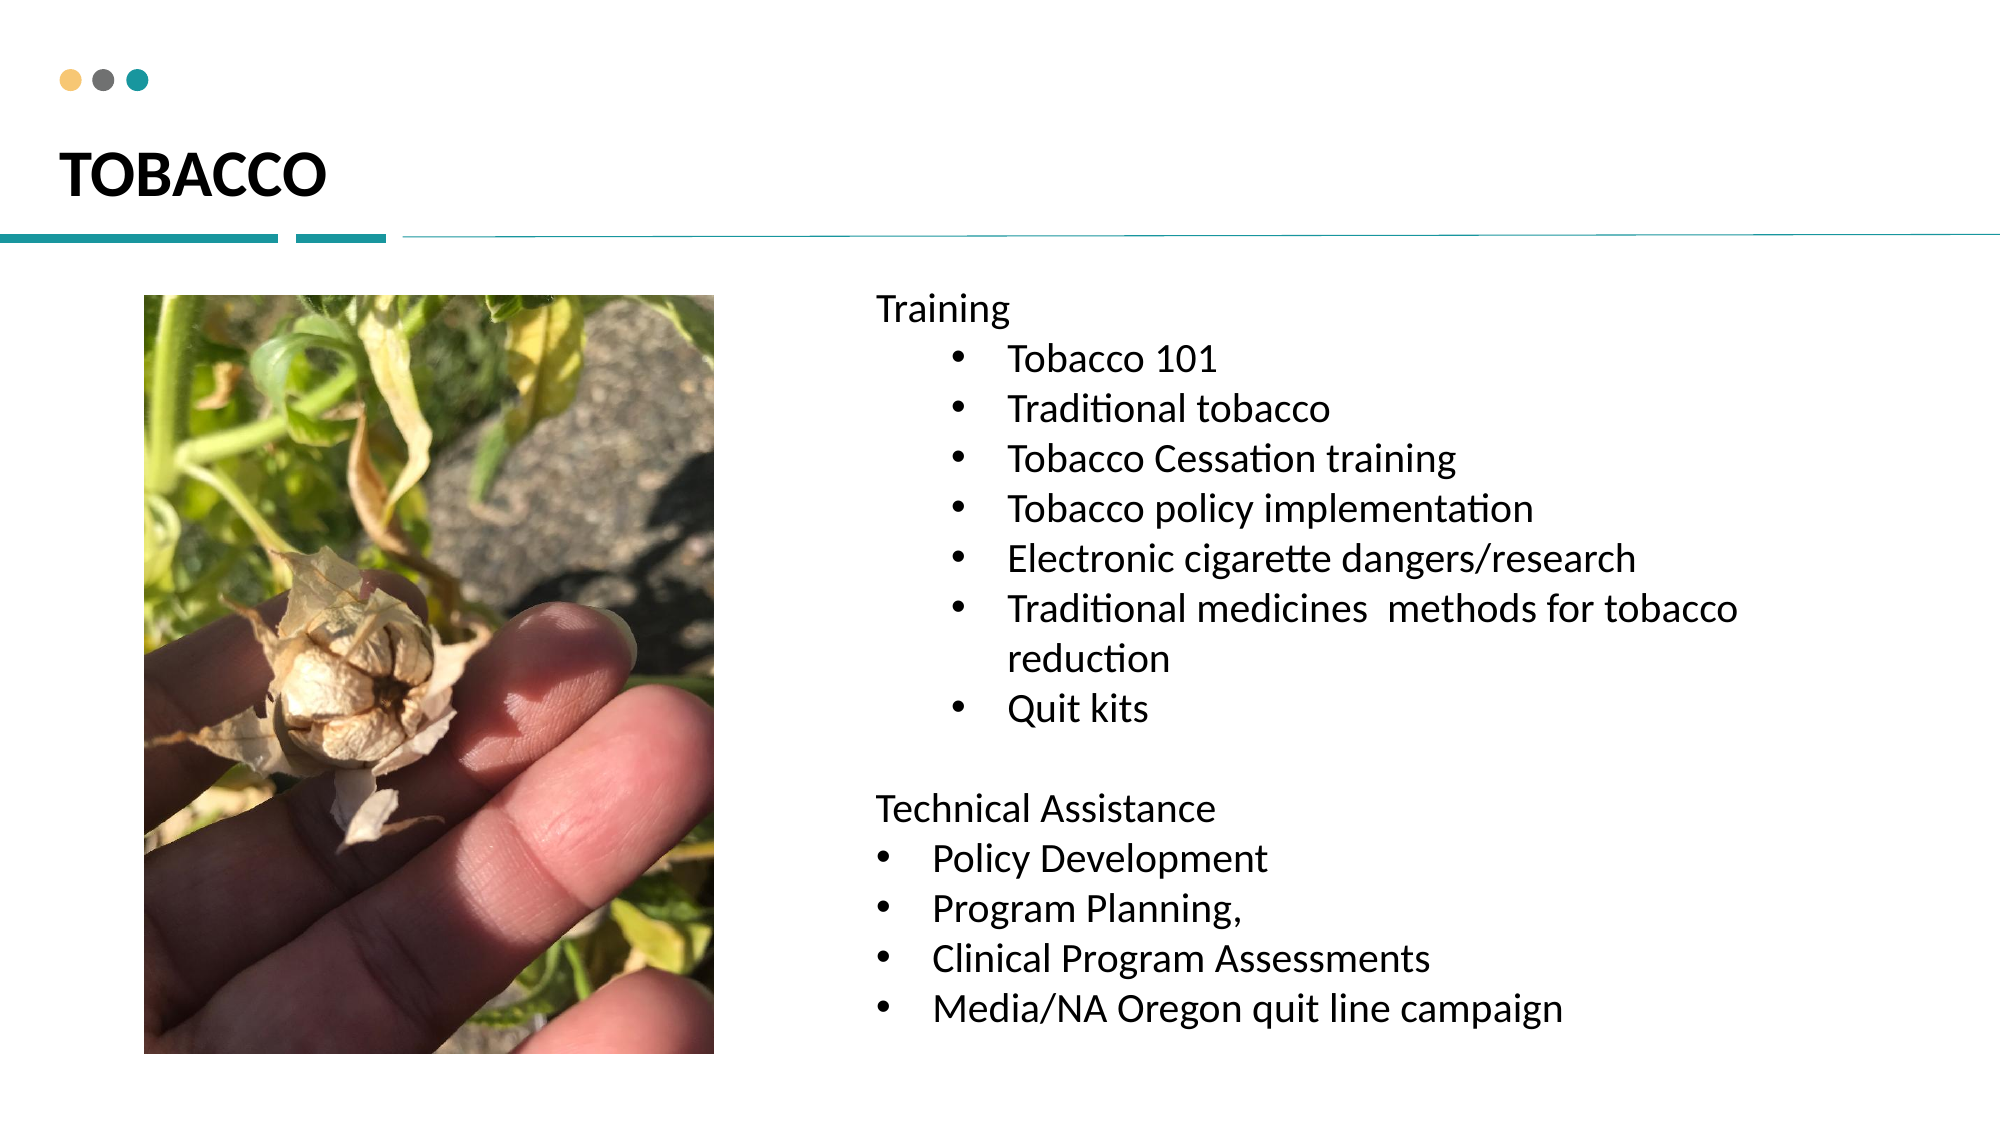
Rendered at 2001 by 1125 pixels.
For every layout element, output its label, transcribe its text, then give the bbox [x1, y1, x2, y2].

picture [144, 295, 714, 1054]
text_box Training Tobacco 101 Traditional tobacco Tobacco Cessation training Tobacco policy implementation Electronic cigarette dangers/research Traditional medicines methods for tobacco reduction Quit kits Technical Assistance Policy Development Program Planning, Clinical Program Assessments Media/NA Oregon quit line campaign [814, 273, 1786, 1039]
title Tobacco [59, 40, 1941, 211]
